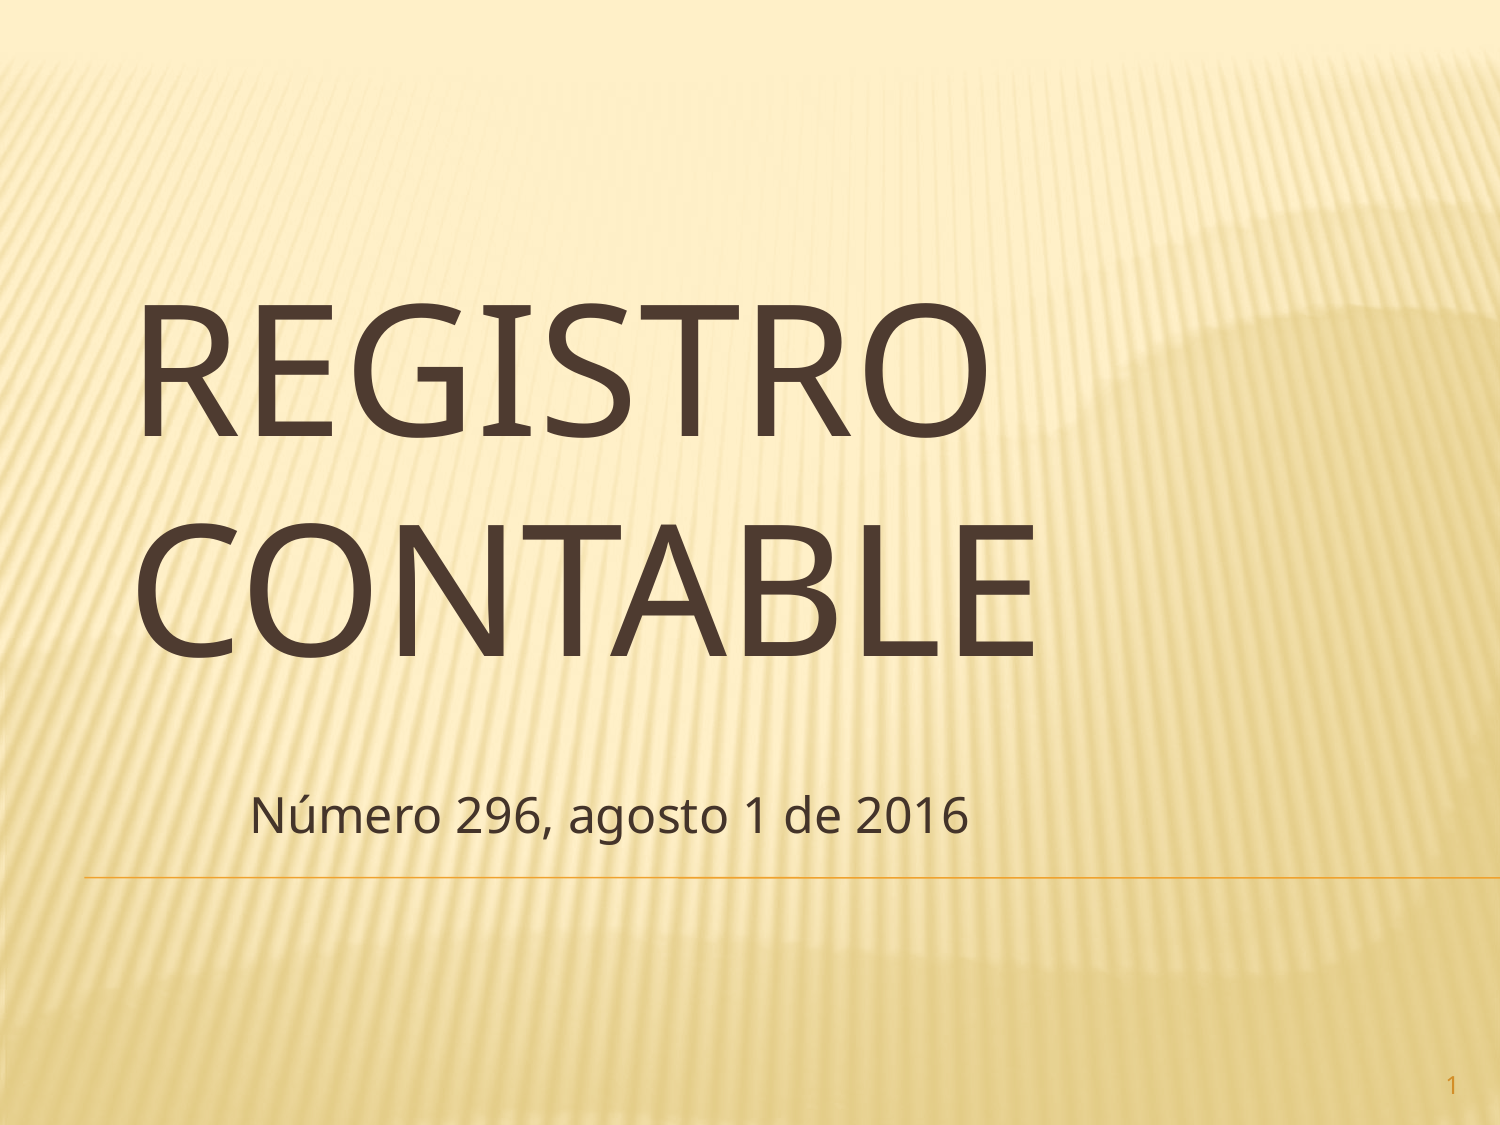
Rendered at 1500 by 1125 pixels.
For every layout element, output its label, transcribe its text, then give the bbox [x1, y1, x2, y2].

title Registro contable [112, 246, 1388, 704]
subtitle Número 296, agosto 1 de 2016 [234, 750, 1285, 851]
slide_number 1 [1350, 1061, 1475, 1103]
